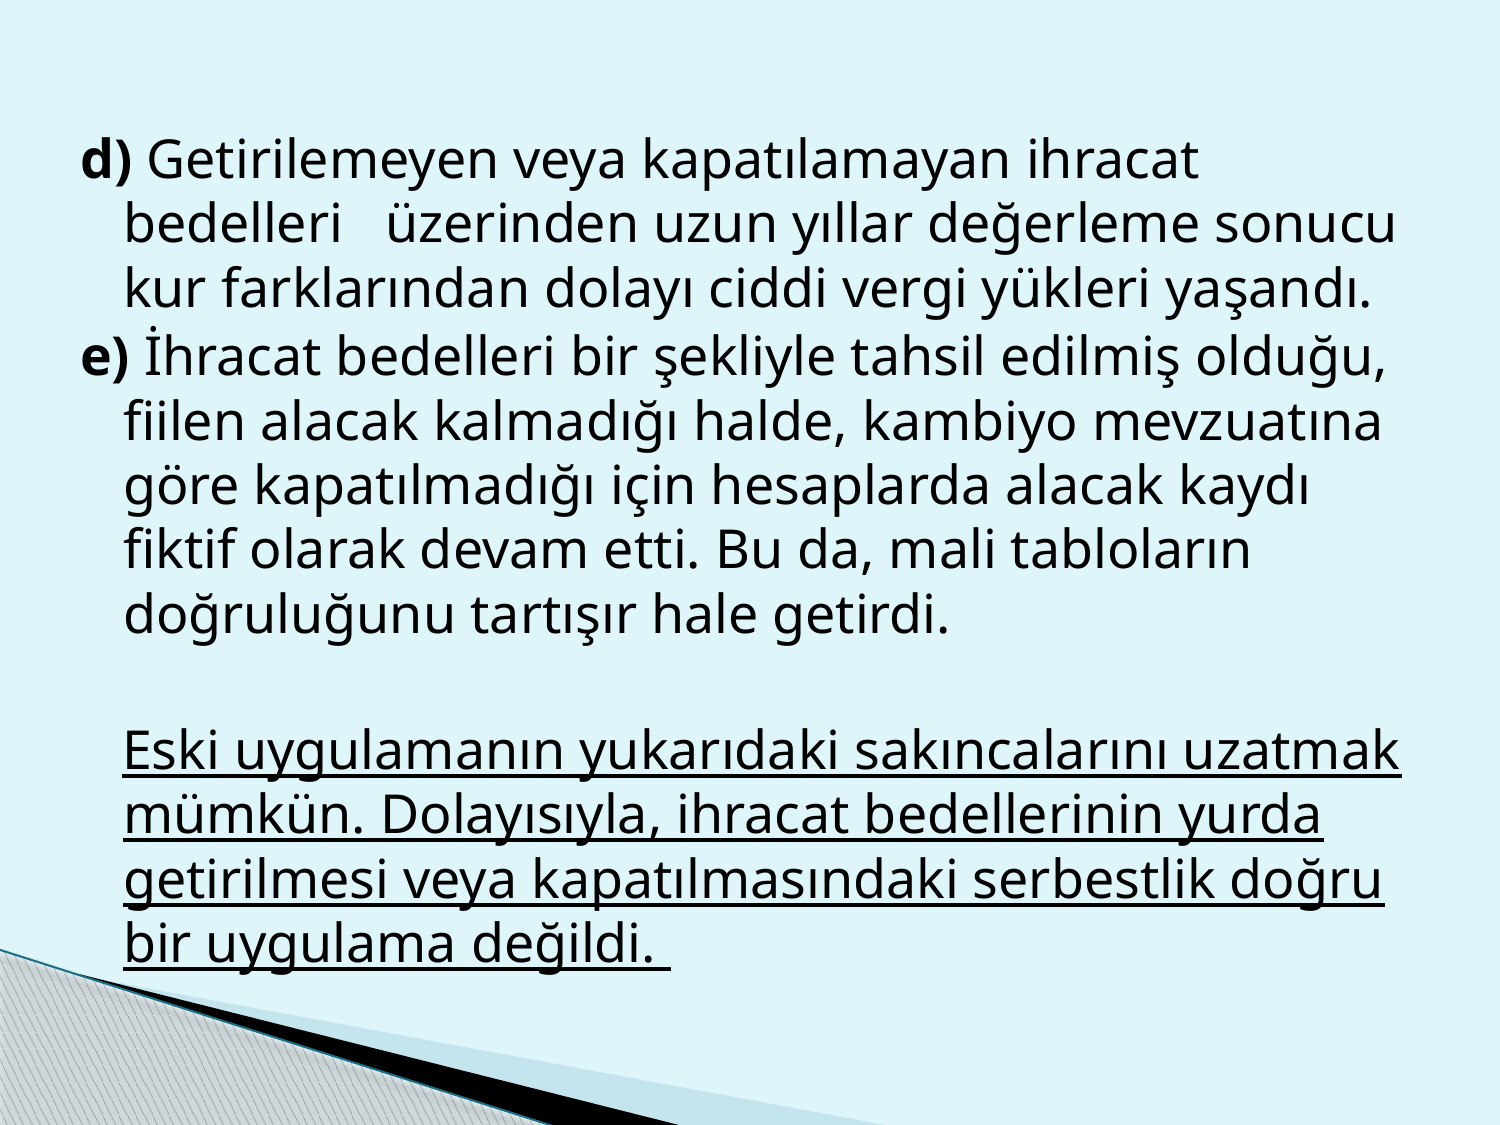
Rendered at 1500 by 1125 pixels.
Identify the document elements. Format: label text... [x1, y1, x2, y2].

list d) Getirilemeyen veya kapatılamayan ihracat bedelleri üzerinden uzun yıllar değerleme sonucu kur farklarından dolayı ciddi vergi yükleri yaşandı. e) İhracat bedelleri bir şekliyle tahsil edilmiş olduğu, fiilen alacak kalmadığı halde, kambiyo mevzuatına göre kapatılmadığı için hesaplarda alacak kaydı fiktif olarak devam etti. Bu da, mali tabloların doğruluğunu tartışır hale getirdi. Eski uygulamanın yukarıdaki sakıncalarını uzatmak mümkün. Dolayısıyla, ihracat bedellerinin yurda getirilmesi veya kapatılmasındaki serbestlik doğru bir uygulama değildi. [46, 117, 1442, 1020]
